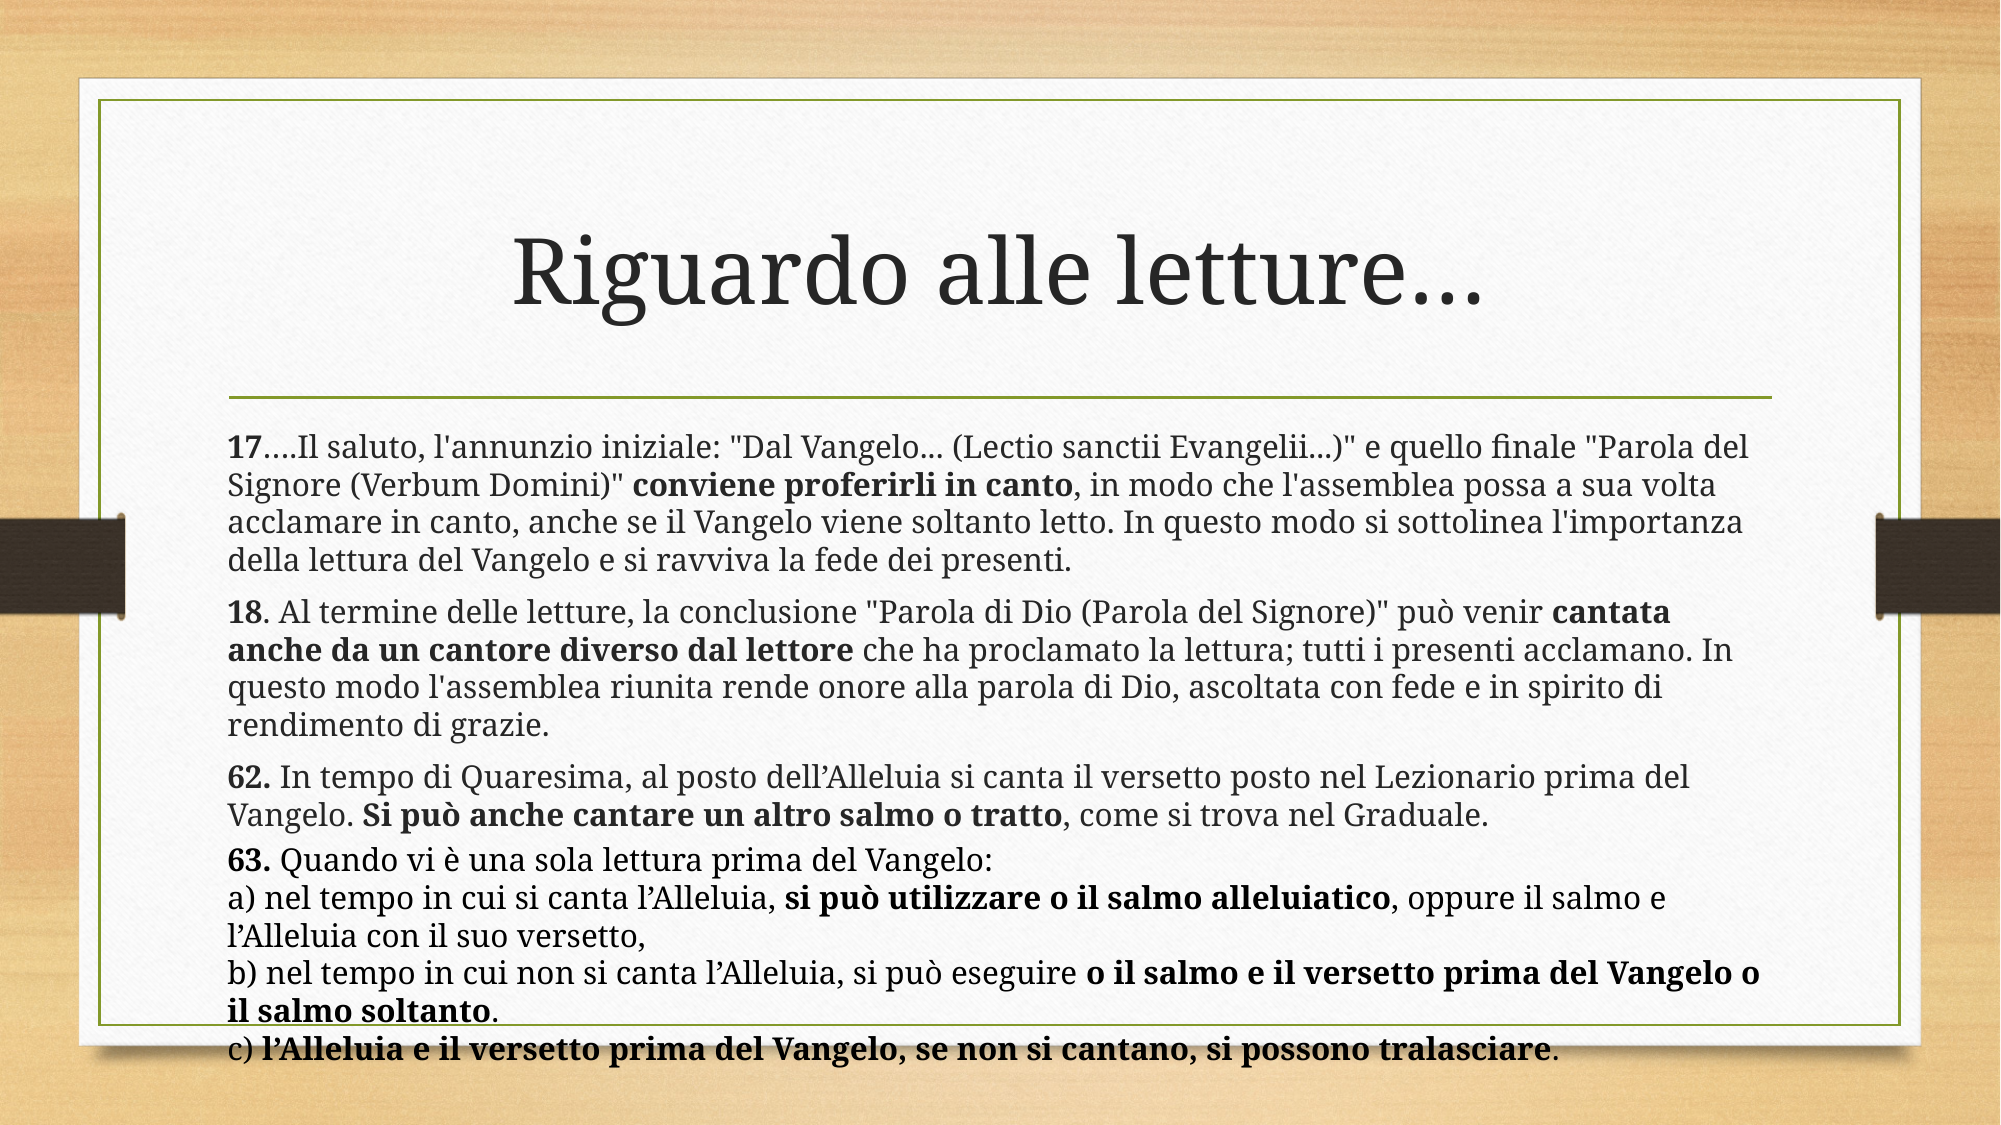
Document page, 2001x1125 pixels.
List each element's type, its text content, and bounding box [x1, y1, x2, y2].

list 17….Il saluto, l'annunzio iniziale: "Dal Vangelo... (Lectio sanctii Evangelii...)" e quello finale "Parola del Signore (Verbum Domini)" conviene proferirli in canto, in modo che l'assemblea possa a sua volta acclamare in canto, anche se il Vangelo viene soltanto letto. In questo modo si sottolinea l'importanza della lettura del Vangelo e si ravviva la fede dei presenti. 18. Al termine delle letture, la conclusione "Parola di Dio (Parola del Signore)" può venir cantata anche da un cantore diverso dal lettore che ha proclamato la lettura; tutti i presenti acclamano. In questo modo l'assemblea riunita rende onore alla parola di Dio, ascoltata con fede e in spirito di rendimento di grazie. 62. In tempo di Quaresima, al posto dell’Alleluia si canta il versetto posto nel Lezionario prima del Vangelo. Si può anche cantare un altro salmo o tratto, come si trova nel Graduale. 63. Quando vi è una sola lettura prima del Vangelo: a) nel tempo in cui si canta l’Alleluia, si può utilizzare o il salmo alleluiatico, oppure il salmo e l’Alleluia con il suo versetto, b) nel tempo in cui non si canta l’Alleluia, si può eseguire o il salmo e il versetto prima del Vangelo o il salmo soltanto. c) l’Alleluia e il versetto prima del Vangelo, se non si cantano, si possono tralasciare. [212, 419, 1788, 1080]
title Riguardo alle letture… [212, 161, 1788, 375]
picture [0, 0, 2001, 1125]
